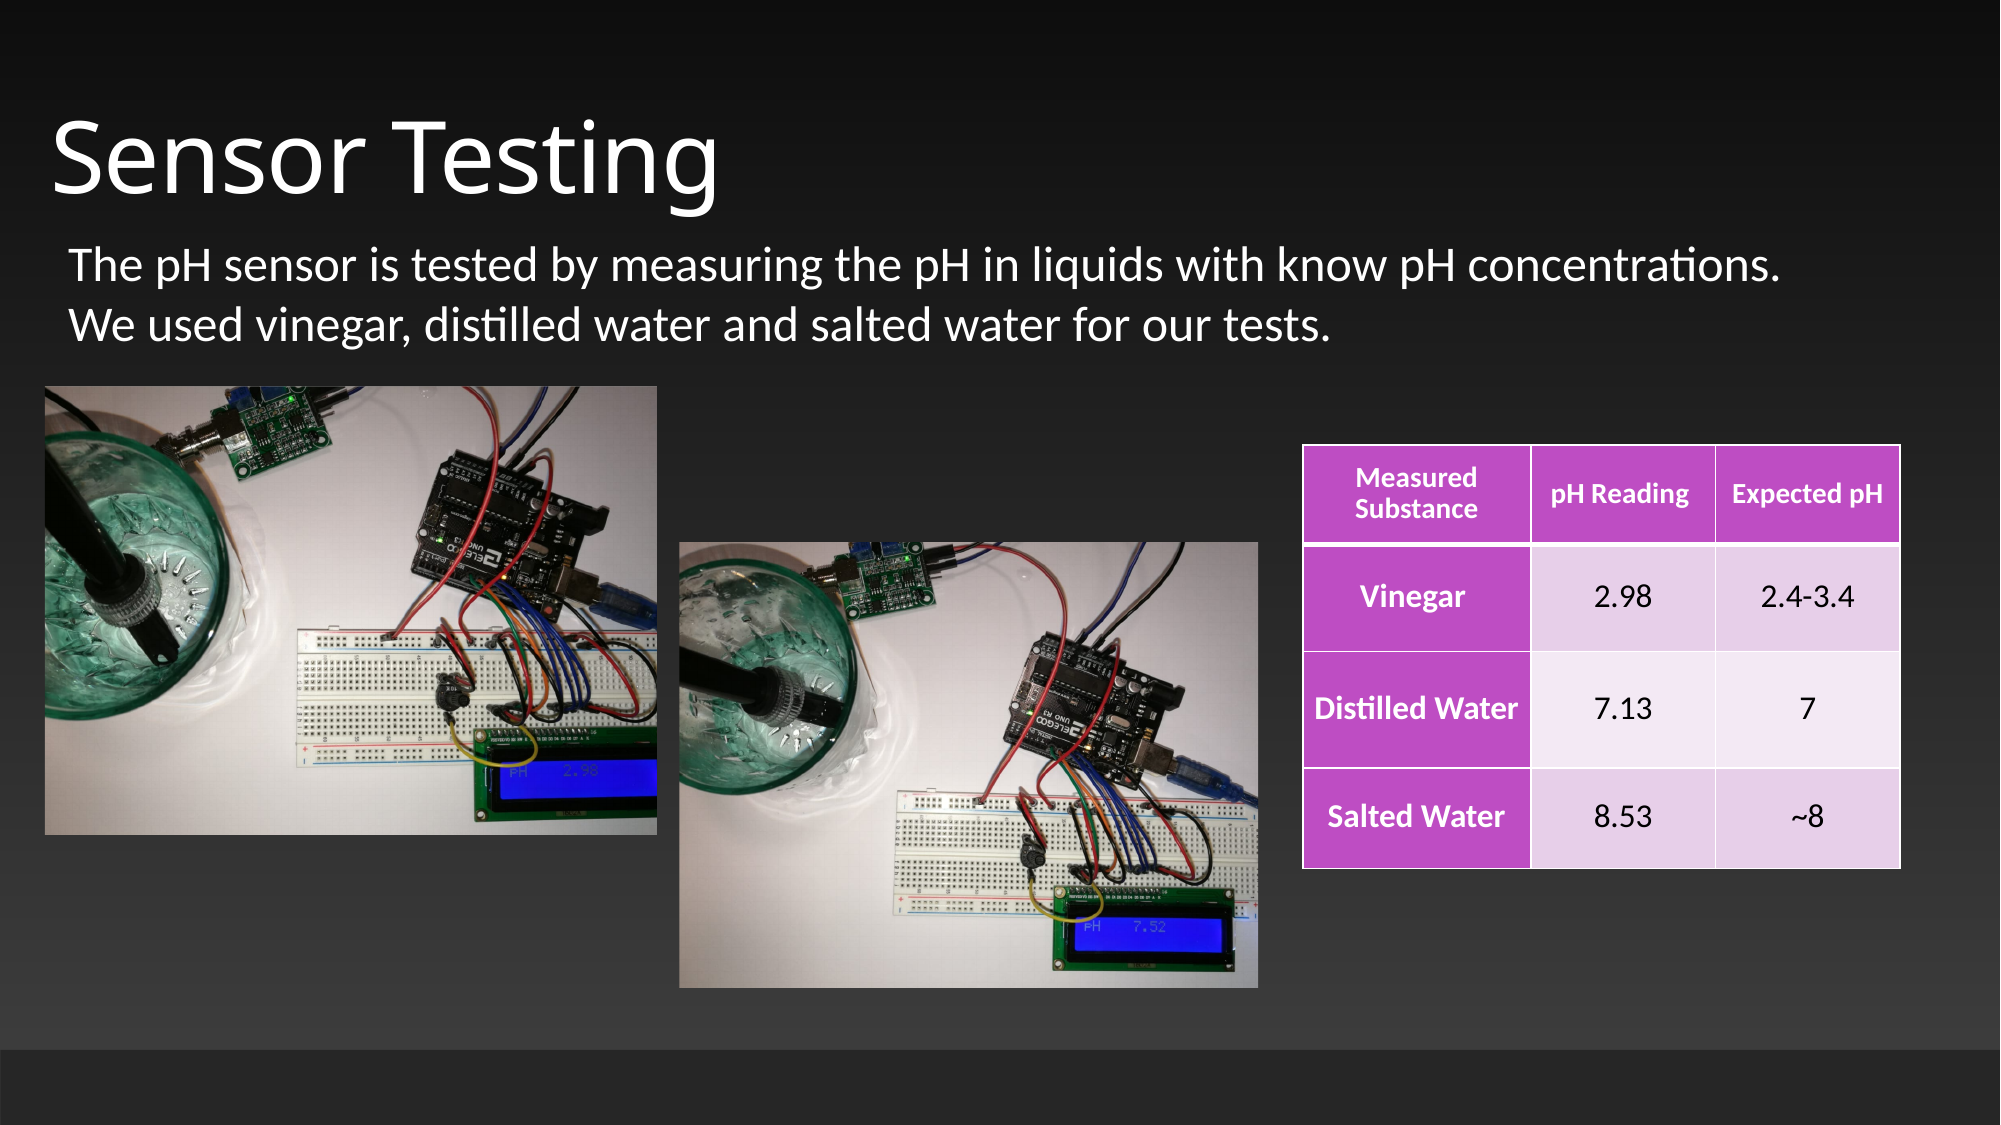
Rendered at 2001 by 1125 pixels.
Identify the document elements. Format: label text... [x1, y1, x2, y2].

table_cell ~8 [1716, 769, 1899, 868]
table_cell Vinegar [1304, 547, 1530, 651]
table_cell 7 [1716, 652, 1899, 767]
picture [679, 475, 1259, 1056]
table_header Measured Substance [1304, 446, 1530, 542]
table_header pH Reading [1532, 446, 1715, 542]
table_cell Distilled Water [1304, 652, 1530, 767]
table_cell Salted Water [1304, 769, 1530, 868]
table_header Expected pH [1716, 446, 1899, 542]
table_cell 8.53 [1532, 769, 1715, 868]
picture [44, 303, 656, 918]
table_cell 2.4-3.4 [1716, 547, 1899, 651]
text_box Sensor Testing [35, 99, 823, 225]
text_box The pH sensor is tested by measuring the pH in liquids with know pH concentrations. We used vinegar, distilled water and salted water for our tests. [53, 224, 1884, 360]
table_cell 2.98 [1532, 547, 1715, 651]
table_cell 7.13 [1532, 652, 1715, 767]
